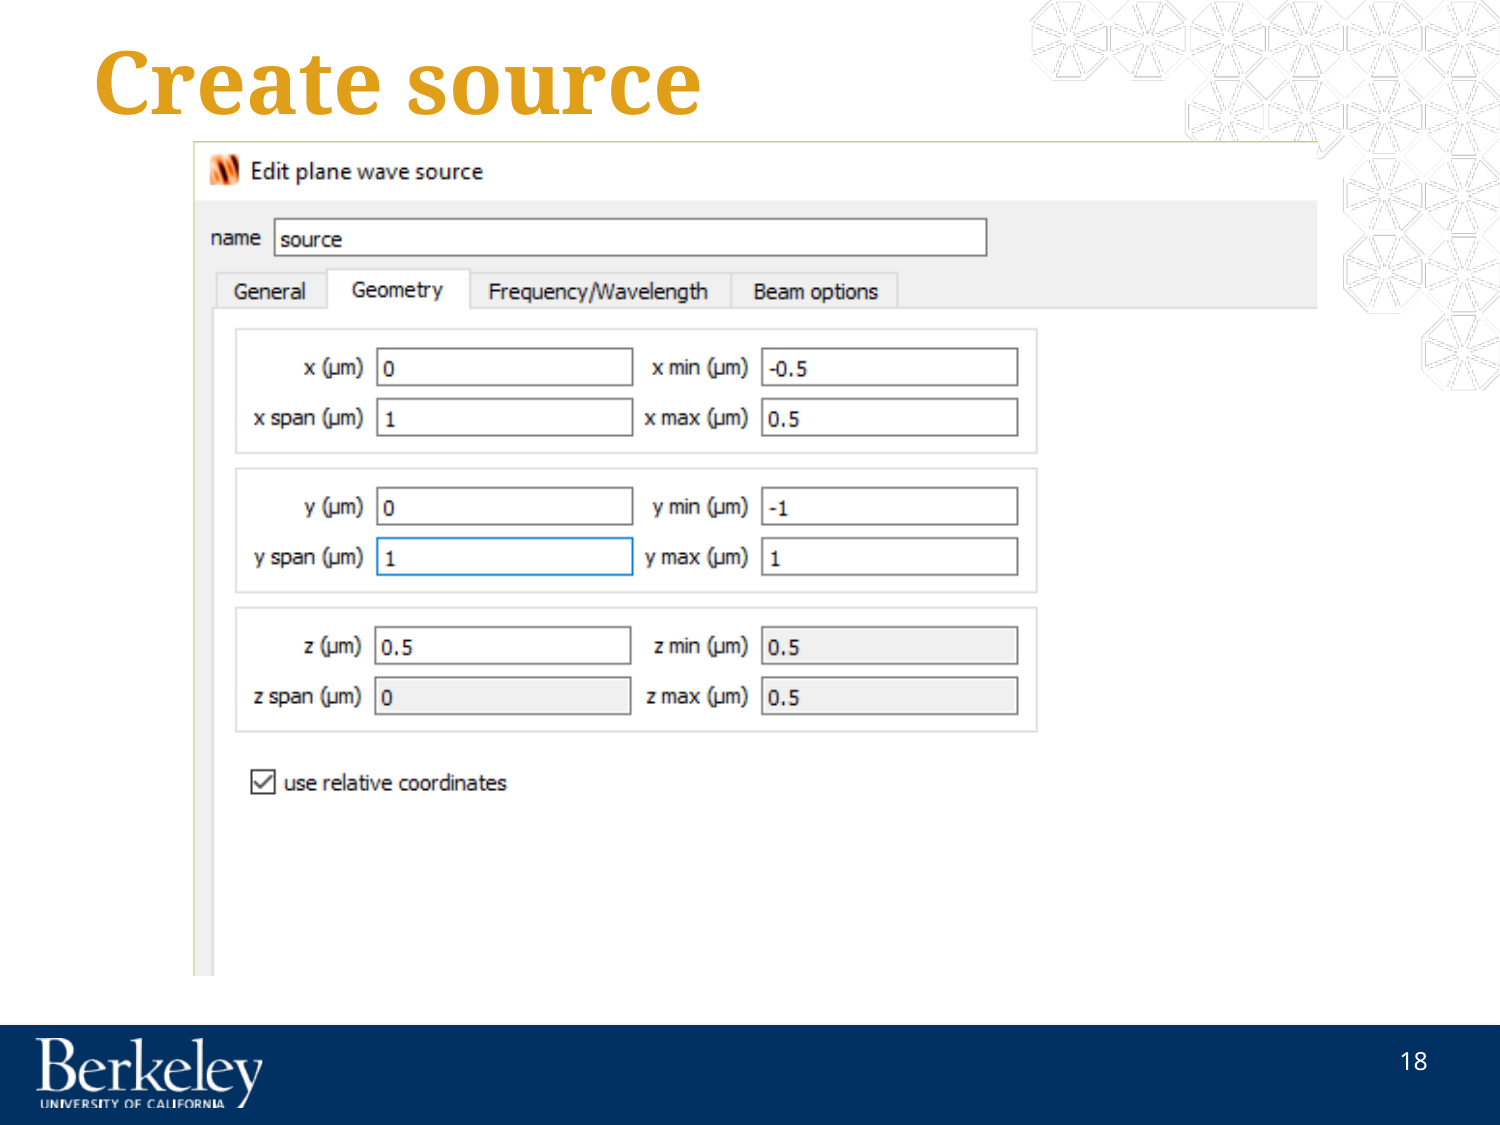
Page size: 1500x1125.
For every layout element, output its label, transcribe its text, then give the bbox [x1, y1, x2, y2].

picture [192, 140, 1318, 976]
title Create source [77, 19, 1351, 175]
